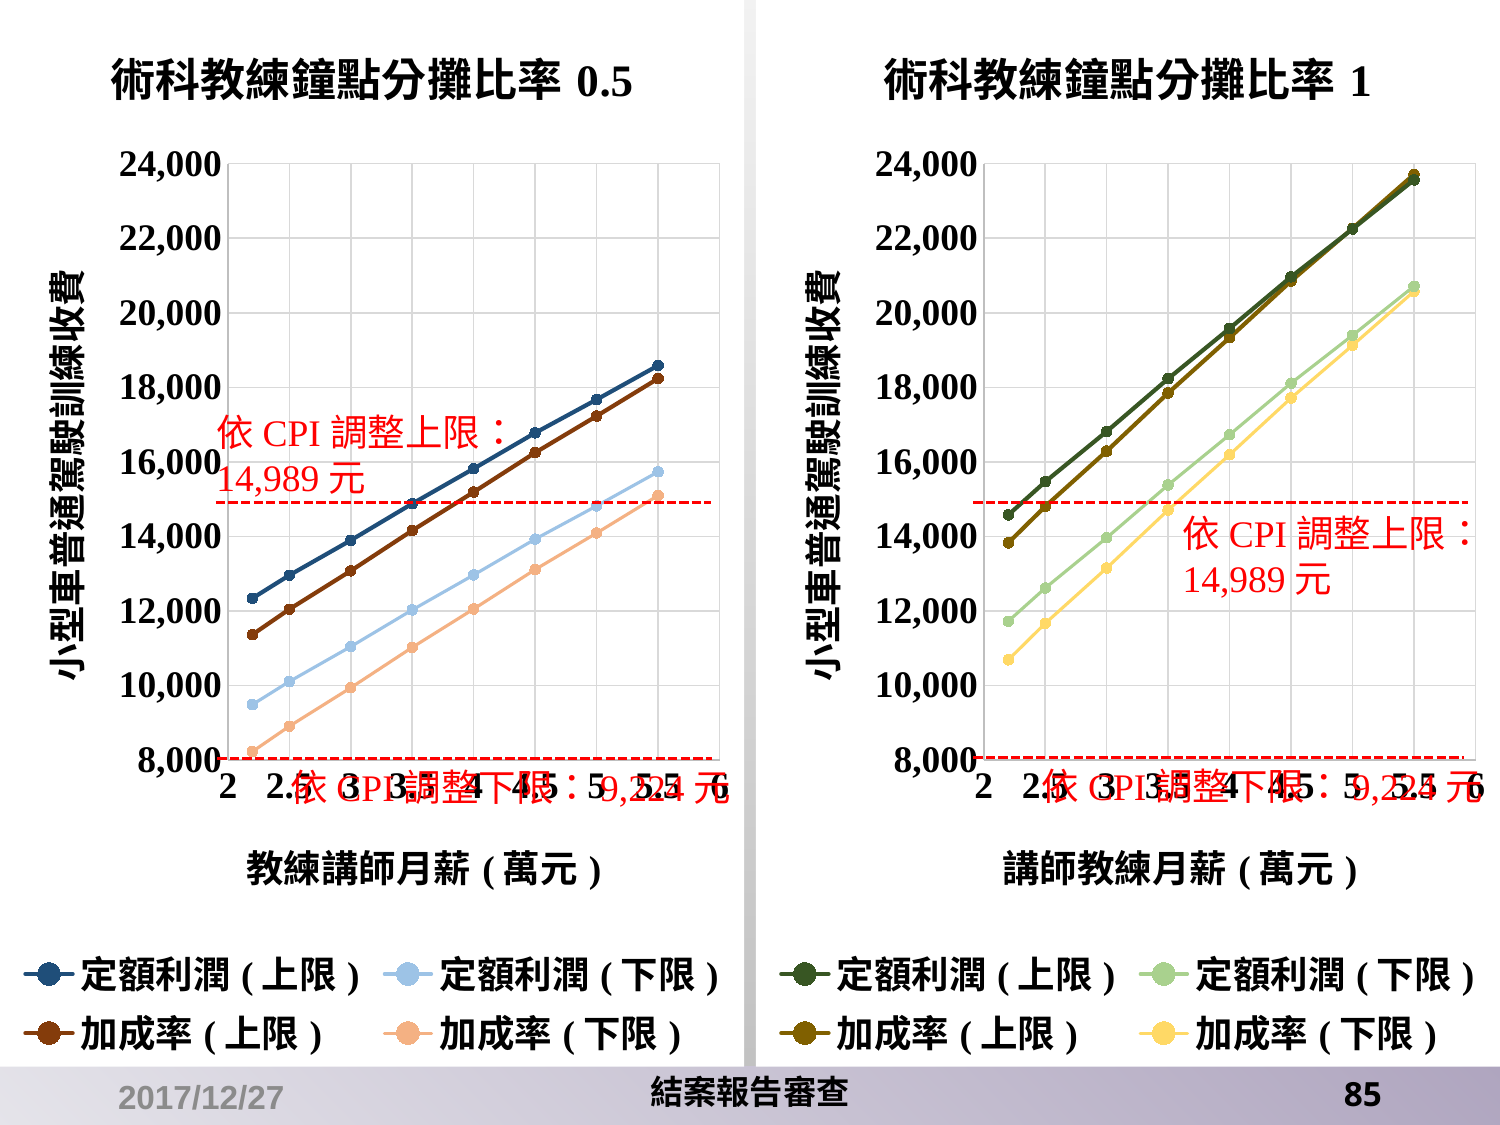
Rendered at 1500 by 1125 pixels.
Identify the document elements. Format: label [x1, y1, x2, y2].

slide_number [1059, 1067, 1397, 1125]
chart [755, 0, 1500, 1067]
footer [496, 1066, 1004, 1125]
slide_number [103, 1067, 441, 1125]
chart [0, 0, 745, 1067]
